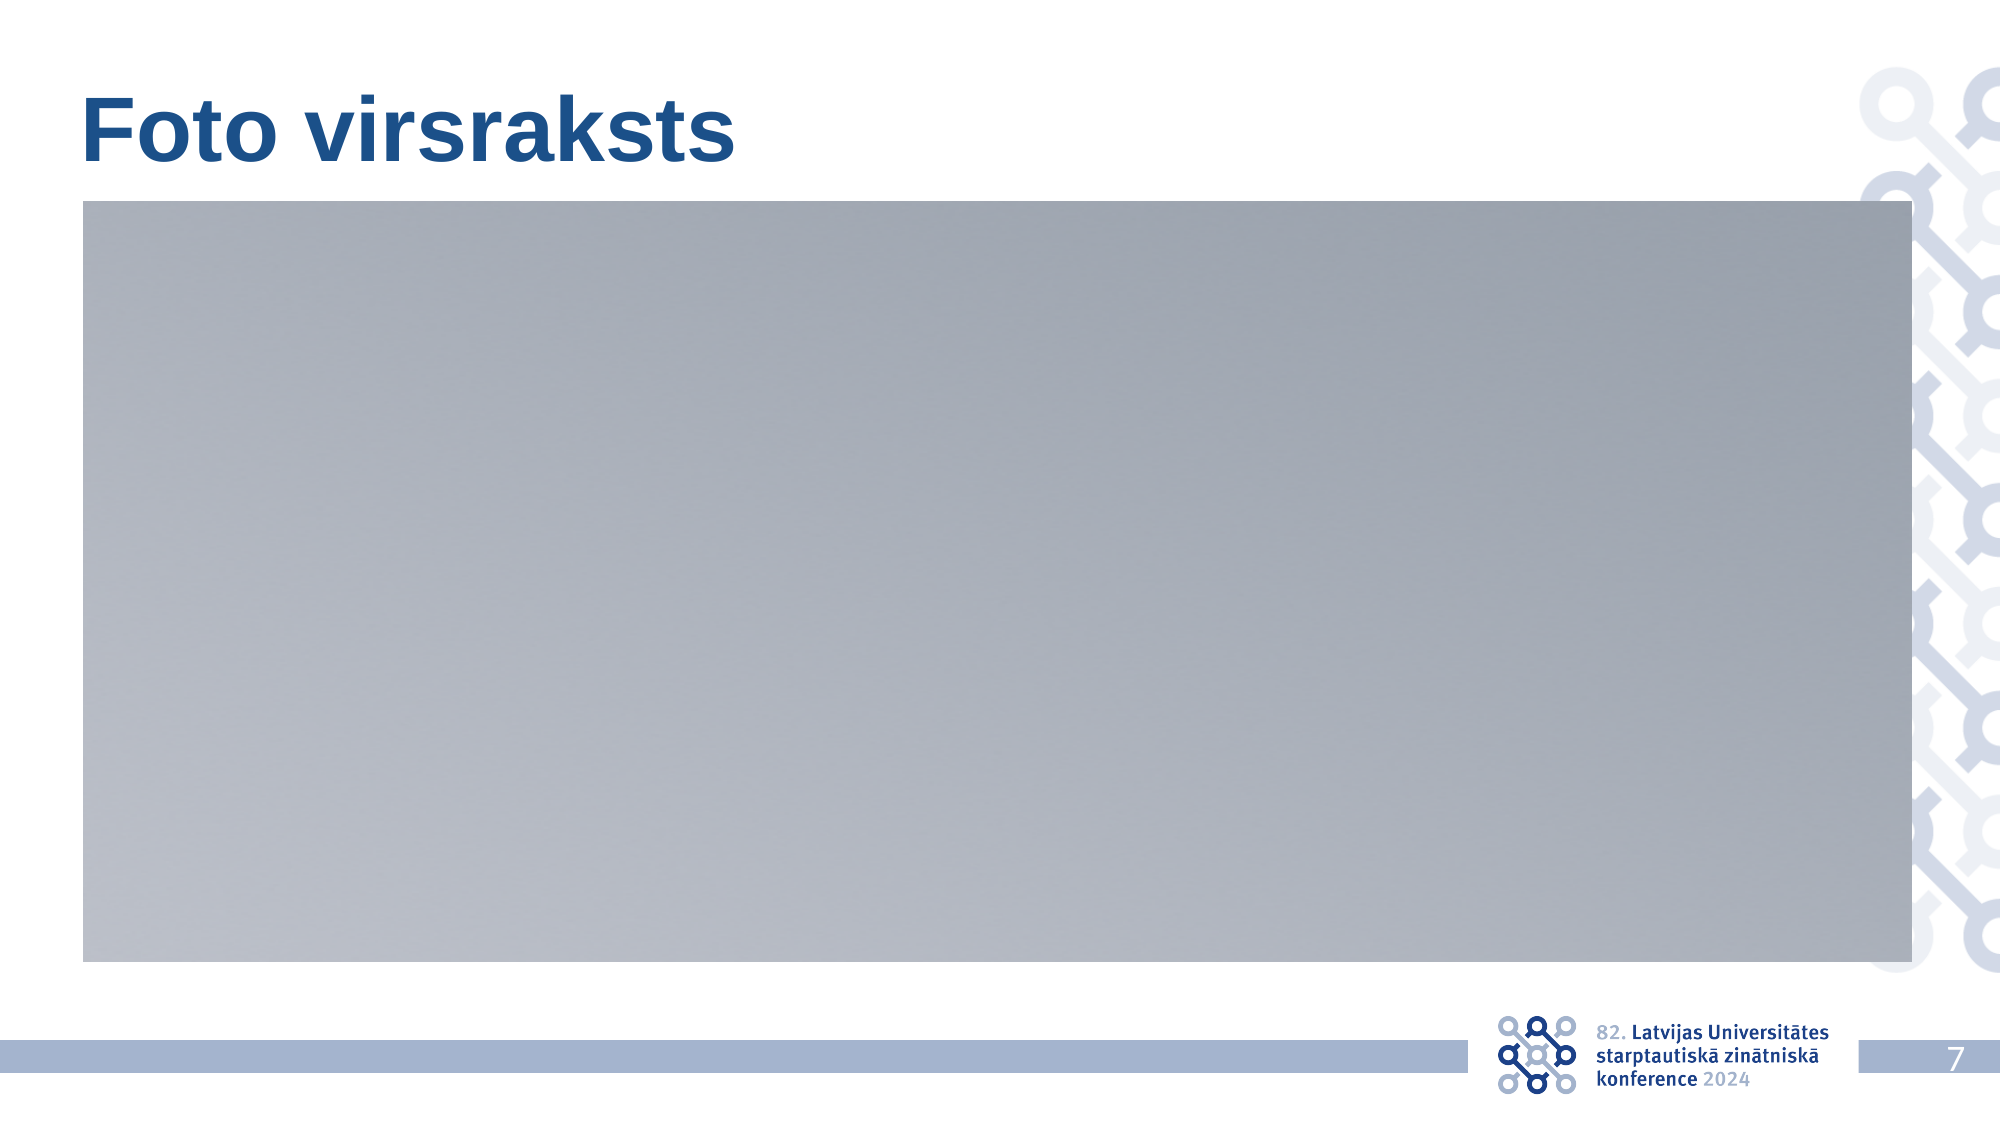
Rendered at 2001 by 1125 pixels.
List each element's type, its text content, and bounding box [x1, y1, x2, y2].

text_box Foto virsraksts [73, 75, 987, 189]
picture [0, 0, 2000, 1125]
slide_number 7 [1937, 1026, 1975, 1082]
